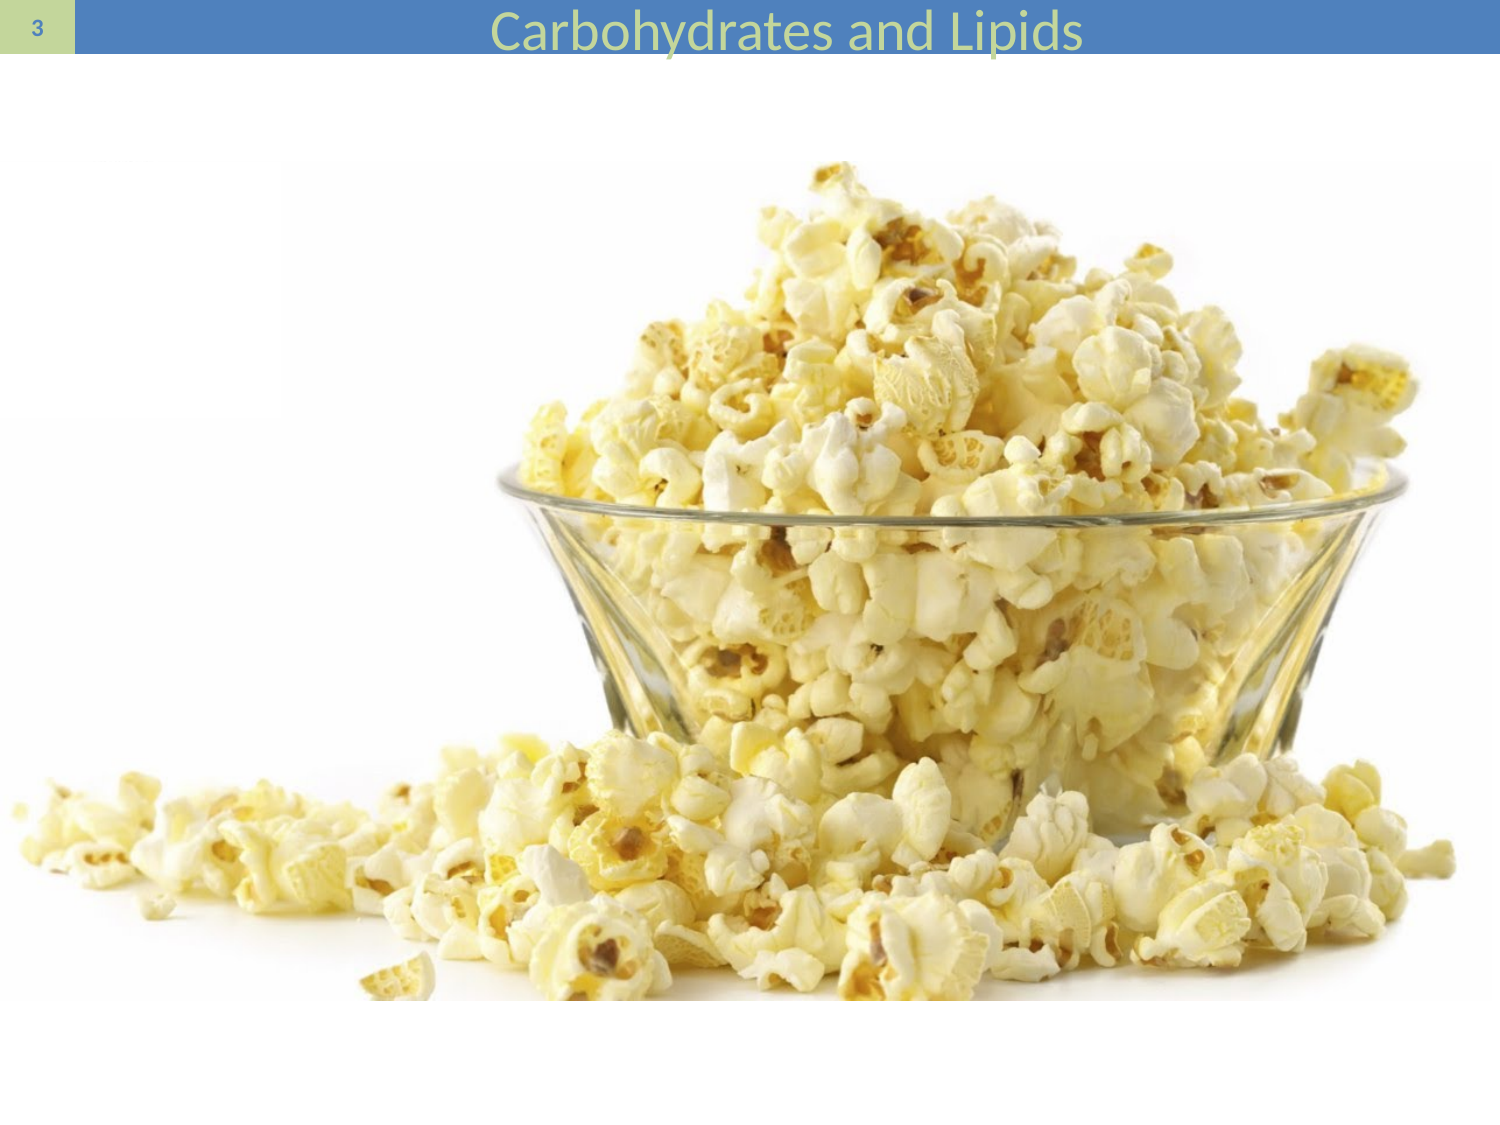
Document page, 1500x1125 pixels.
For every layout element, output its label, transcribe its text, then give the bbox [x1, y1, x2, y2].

title Carbohydrates and Lipids [75, 0, 1500, 54]
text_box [0, 161, 1493, 1002]
